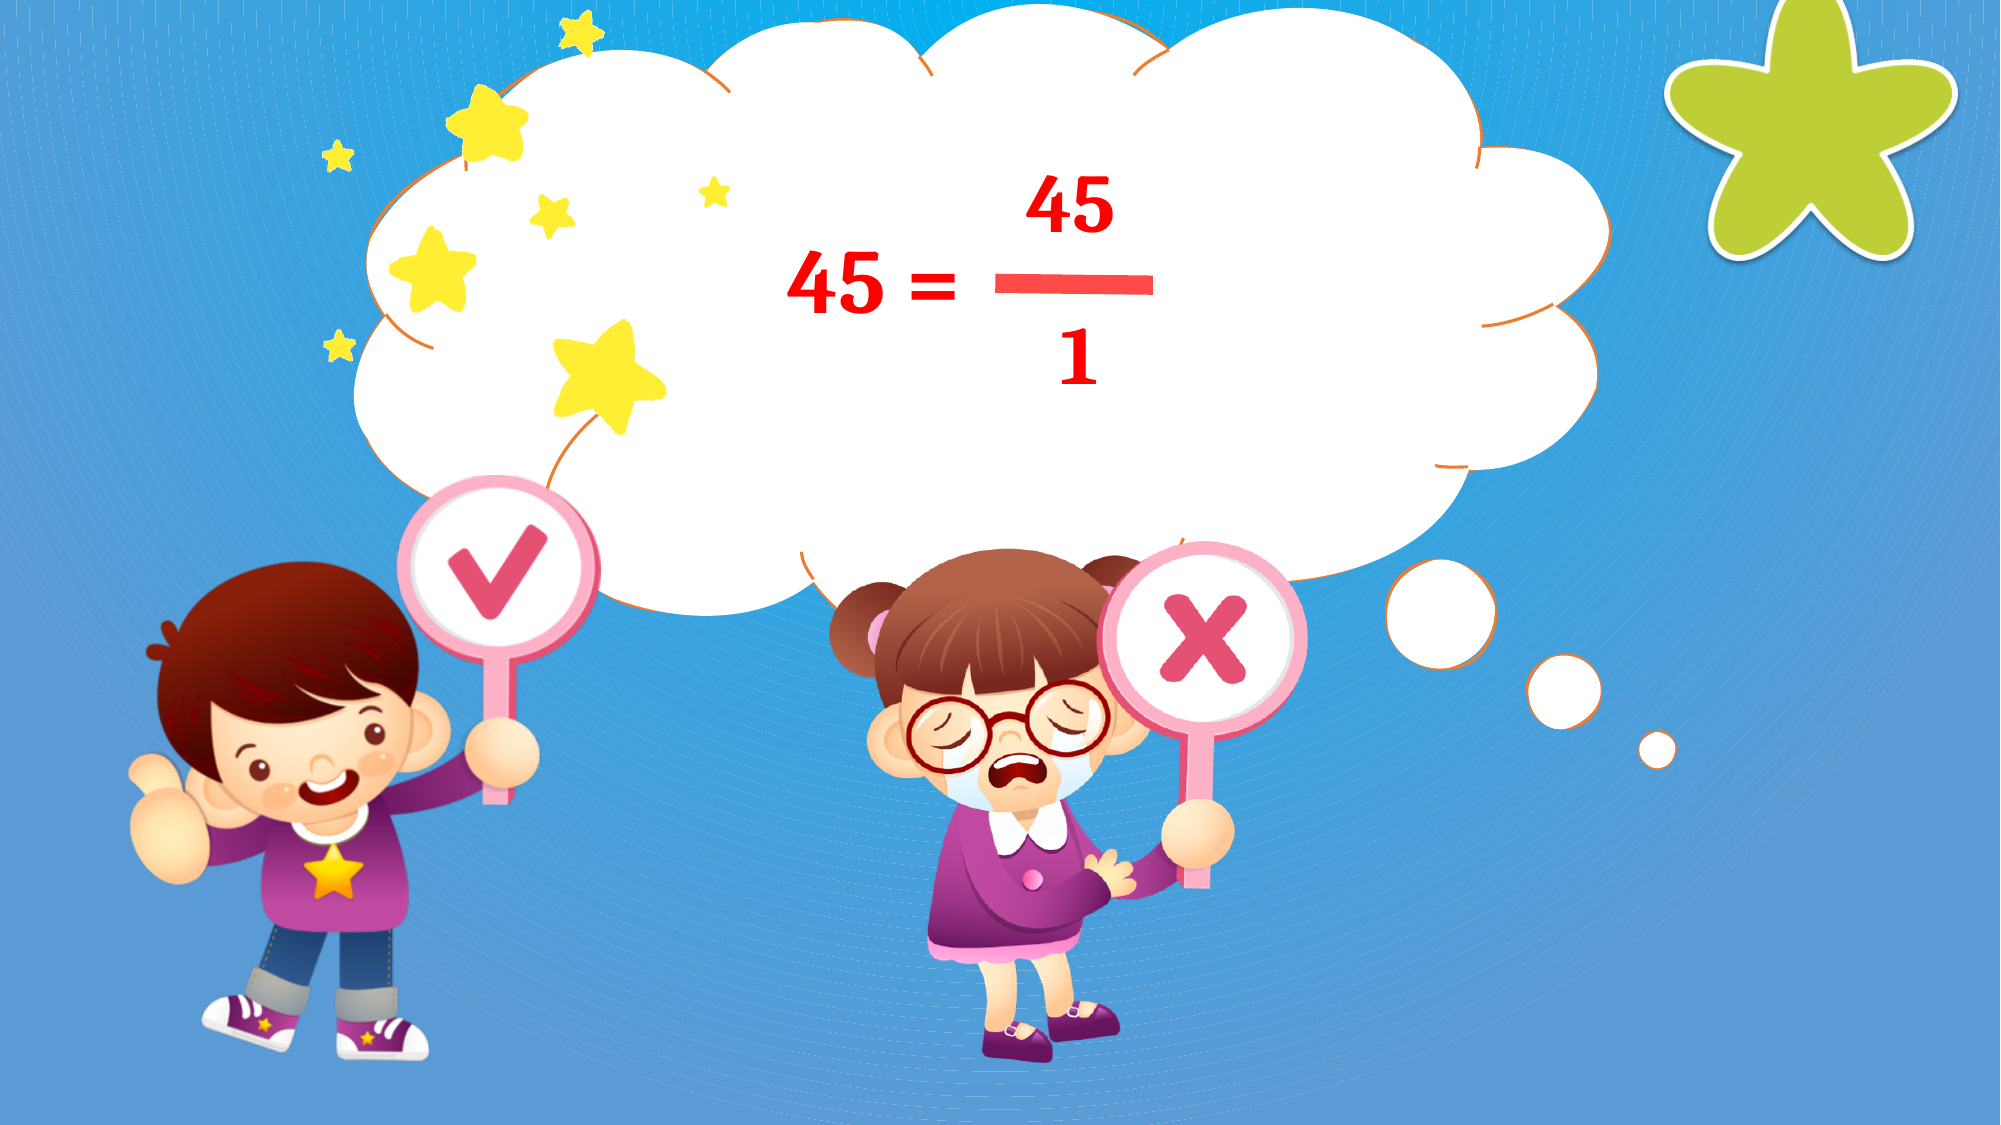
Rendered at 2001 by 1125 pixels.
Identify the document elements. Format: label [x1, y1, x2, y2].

text_box [1526, 653, 1602, 730]
text_box [825, 4, 1612, 580]
picture [1657, 0, 1965, 272]
picture [829, 541, 1308, 1063]
text_box [373, 214, 1002, 942]
picture [128, 0, 825, 1061]
text_box [1385, 559, 1497, 671]
text_box [1638, 730, 1677, 770]
text_box [995, 141, 1153, 410]
